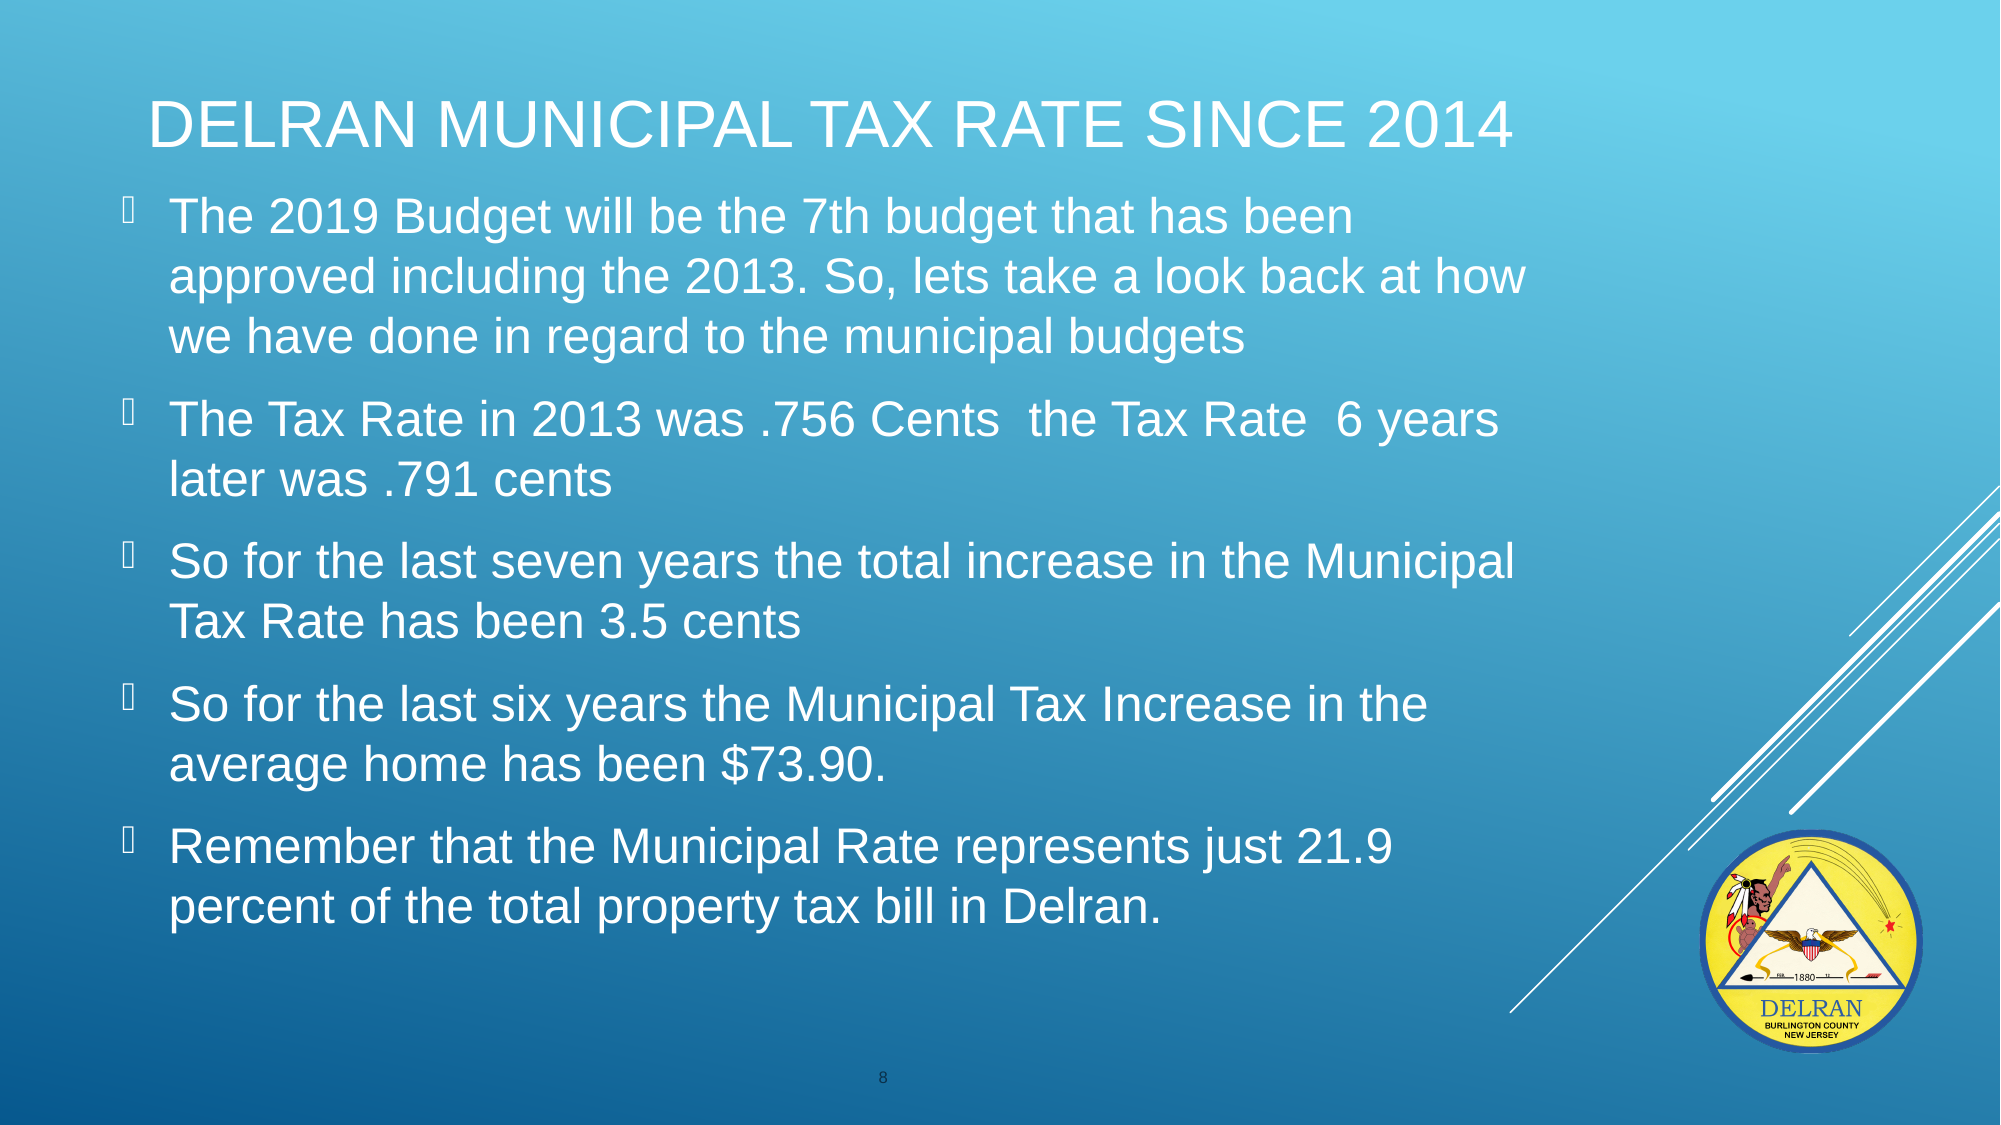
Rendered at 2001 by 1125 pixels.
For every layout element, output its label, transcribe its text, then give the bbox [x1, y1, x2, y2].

picture [1697, 827, 1926, 1054]
title Delran Municipal Tax Rate since 2014 [132, 73, 1868, 268]
slide_number 8 [847, 1008, 903, 1095]
list The 2019 Budget will be the 7th budget that has been approved including the 2013. So, lets take a look back at how we have done in regard to the municipal budgets The Tax Rate in 2013 was .756 Cents the Tax Rate 6 years later was .791 cents So for the last seven years the total increase in the Municipal Tax Rate has been 3.5 cents So for the last six years the Municipal Tax Increase in the average home has been $73.90. Remember that the Municipal Rate represents just 21.9 percent of the total property tax bill in Delran. [106, 170, 1589, 948]
